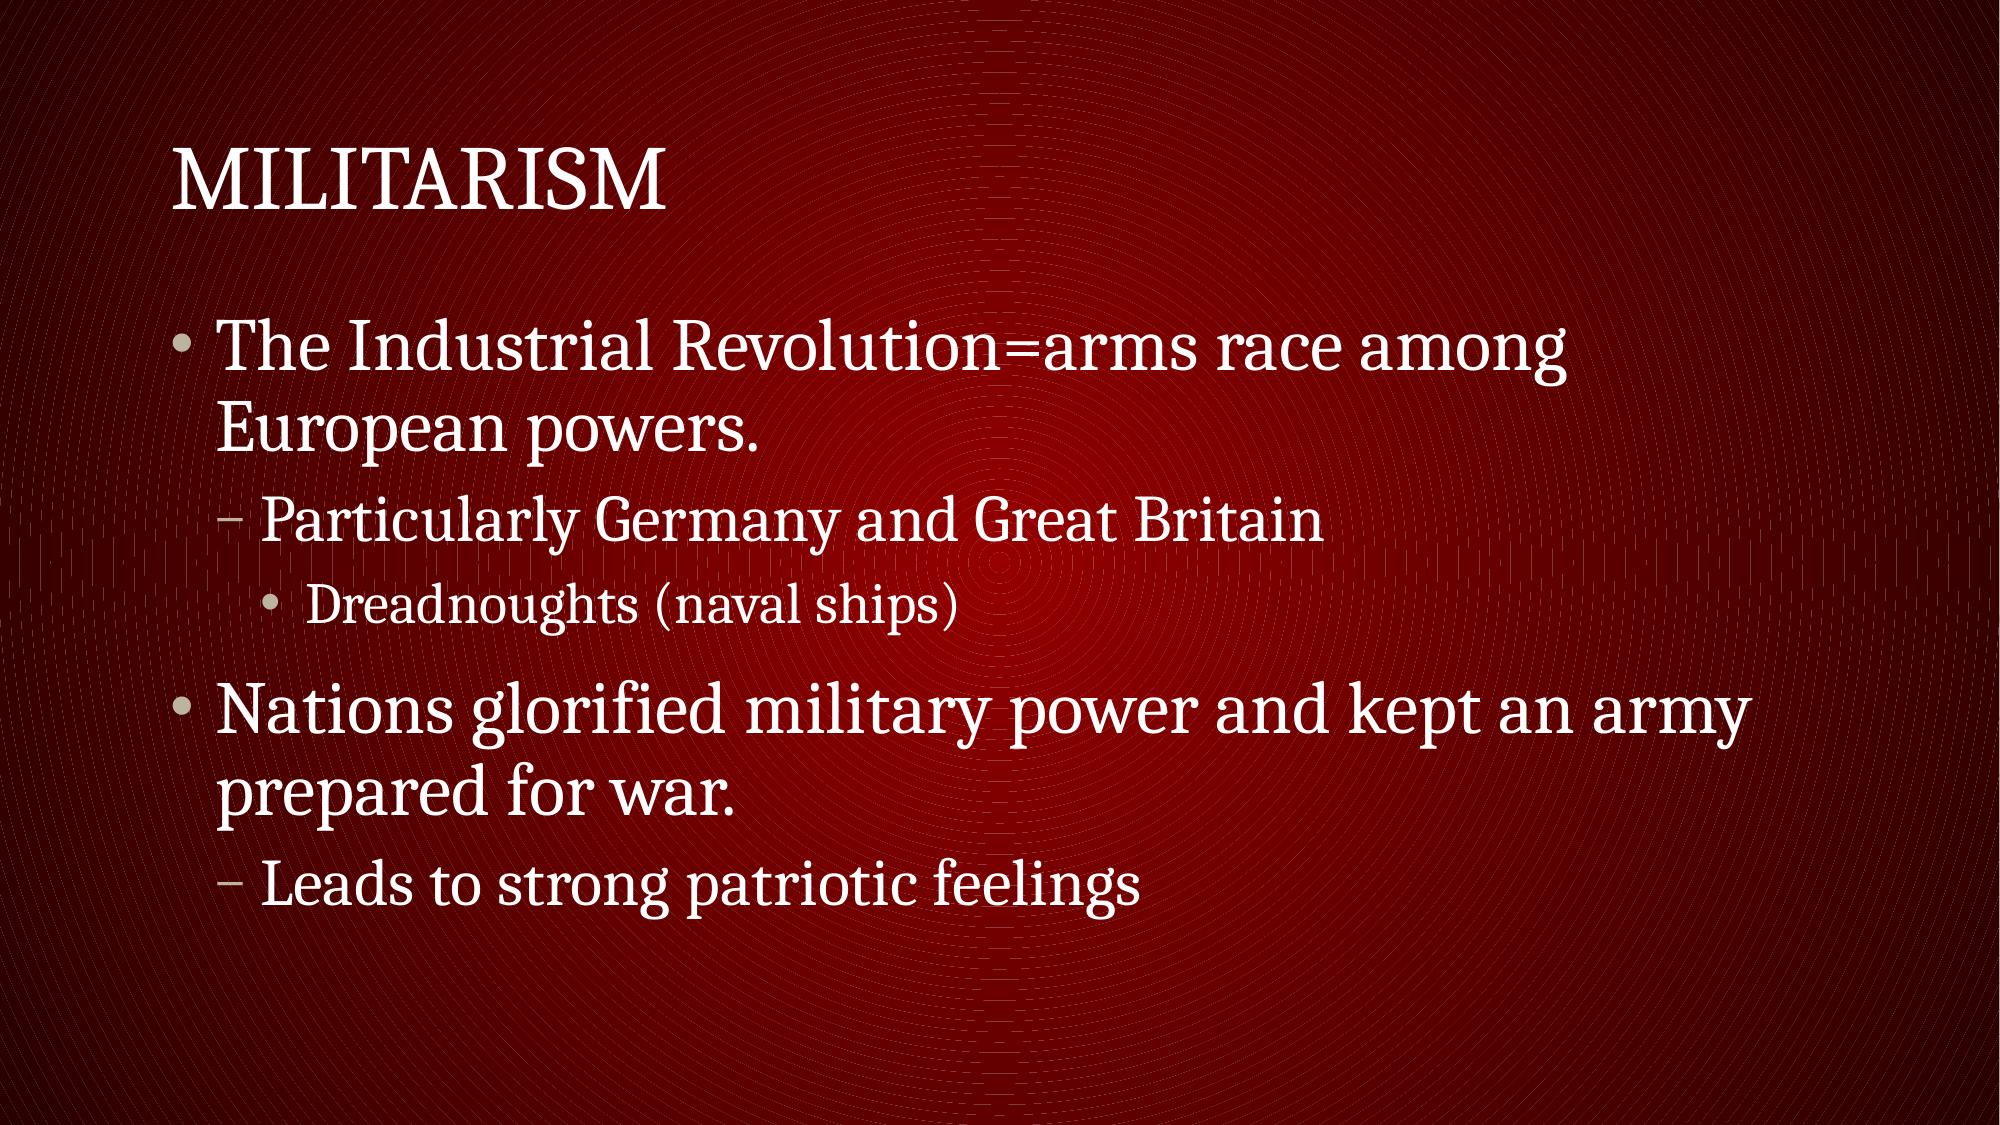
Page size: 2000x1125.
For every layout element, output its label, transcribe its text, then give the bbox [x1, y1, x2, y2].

list The Industrial Revolution=arms race among European powers. Particularly Germany and Great Britain Dreadnoughts (naval ships) Nations glorified military power and kept an army prepared for war. Leads to strong patriotic feelings [149, 295, 1850, 1030]
title Militarism [149, 37, 1850, 238]
